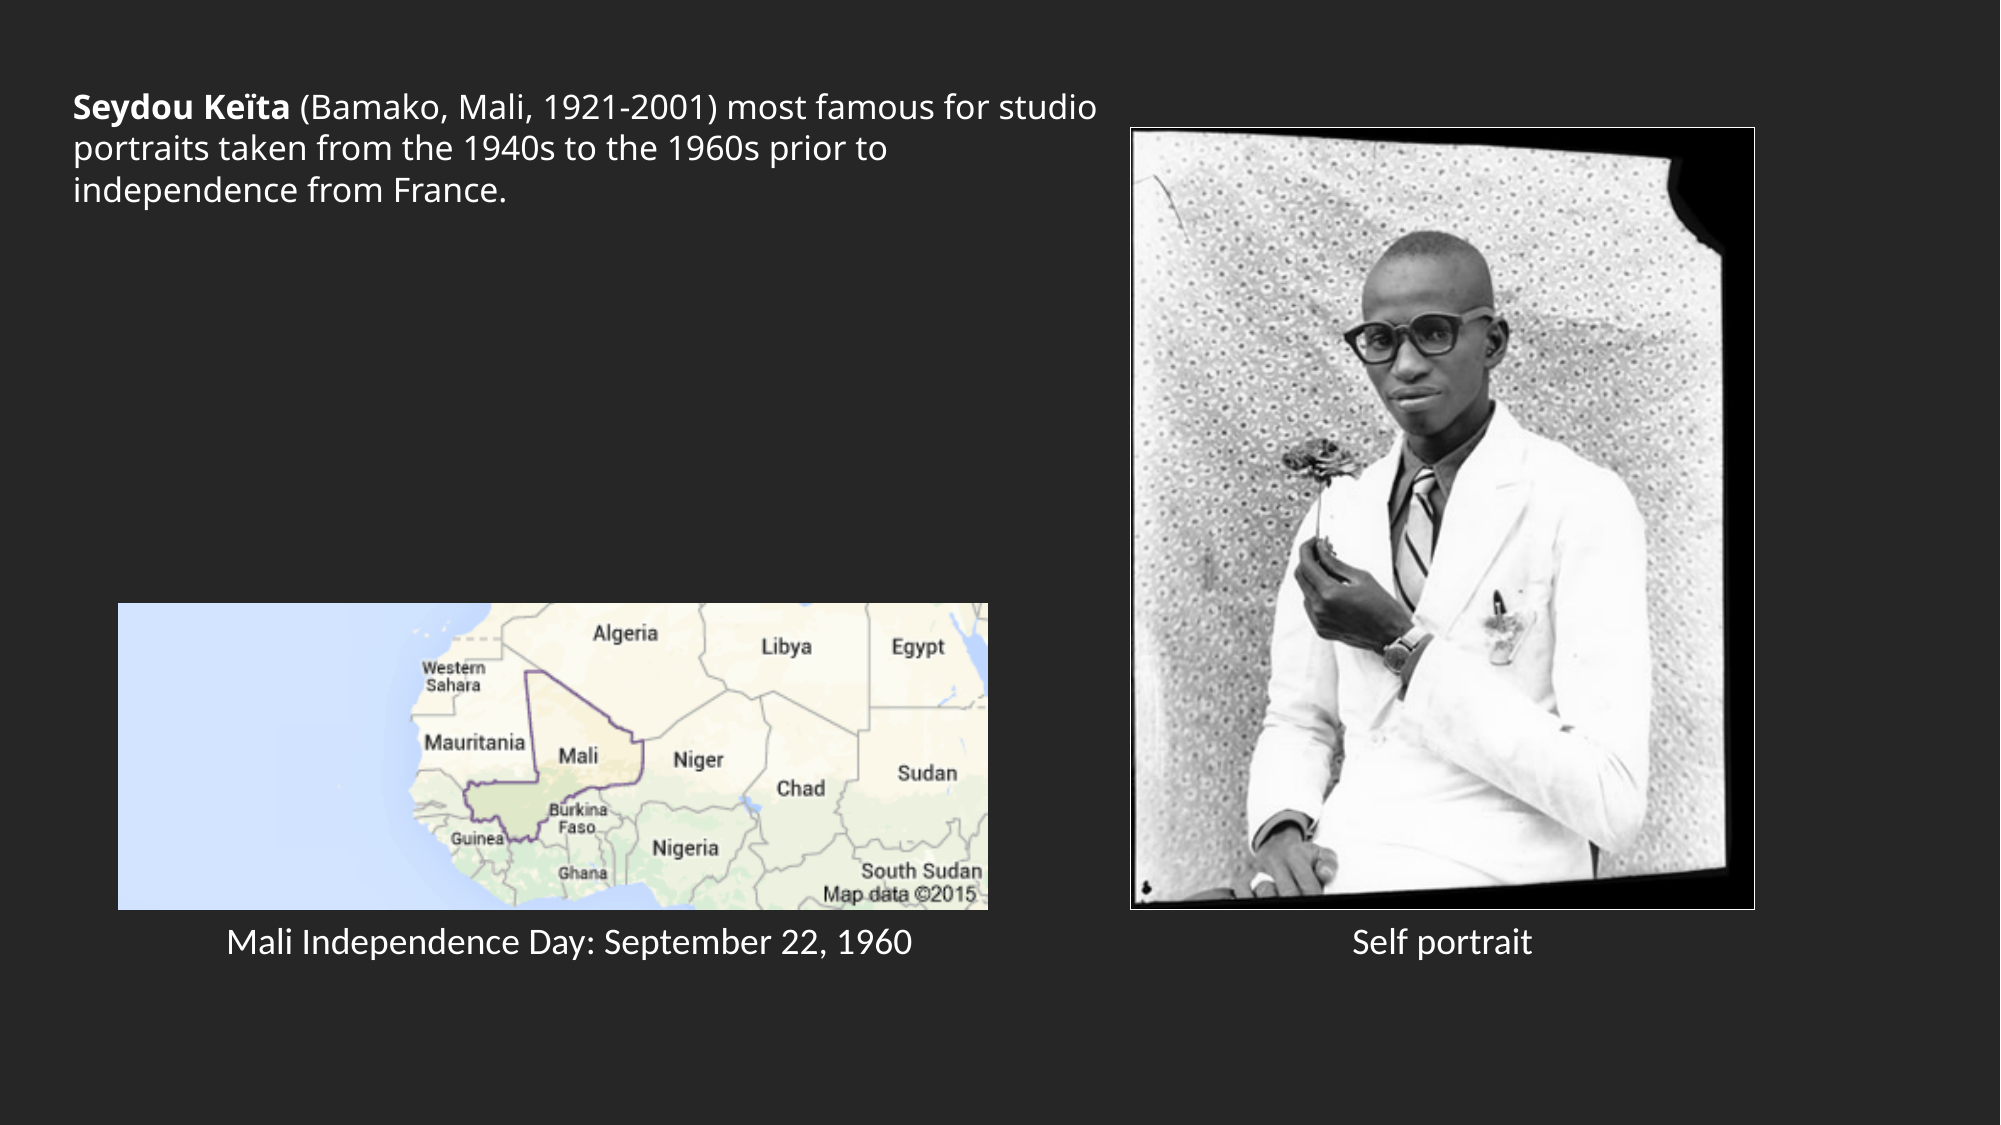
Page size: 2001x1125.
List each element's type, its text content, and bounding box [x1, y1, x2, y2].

text_box Mali Independence Day: September 22, 1960 [211, 910, 928, 969]
picture [118, 602, 988, 910]
text_box Self portrait [1337, 910, 1549, 969]
picture [1130, 127, 1755, 910]
title Seydou Keïta (Bamako, Mali, 1921-2001) most famous for studio portraits taken from the 1940s to the 1960s prior to independence from France. [57, 78, 1131, 297]
